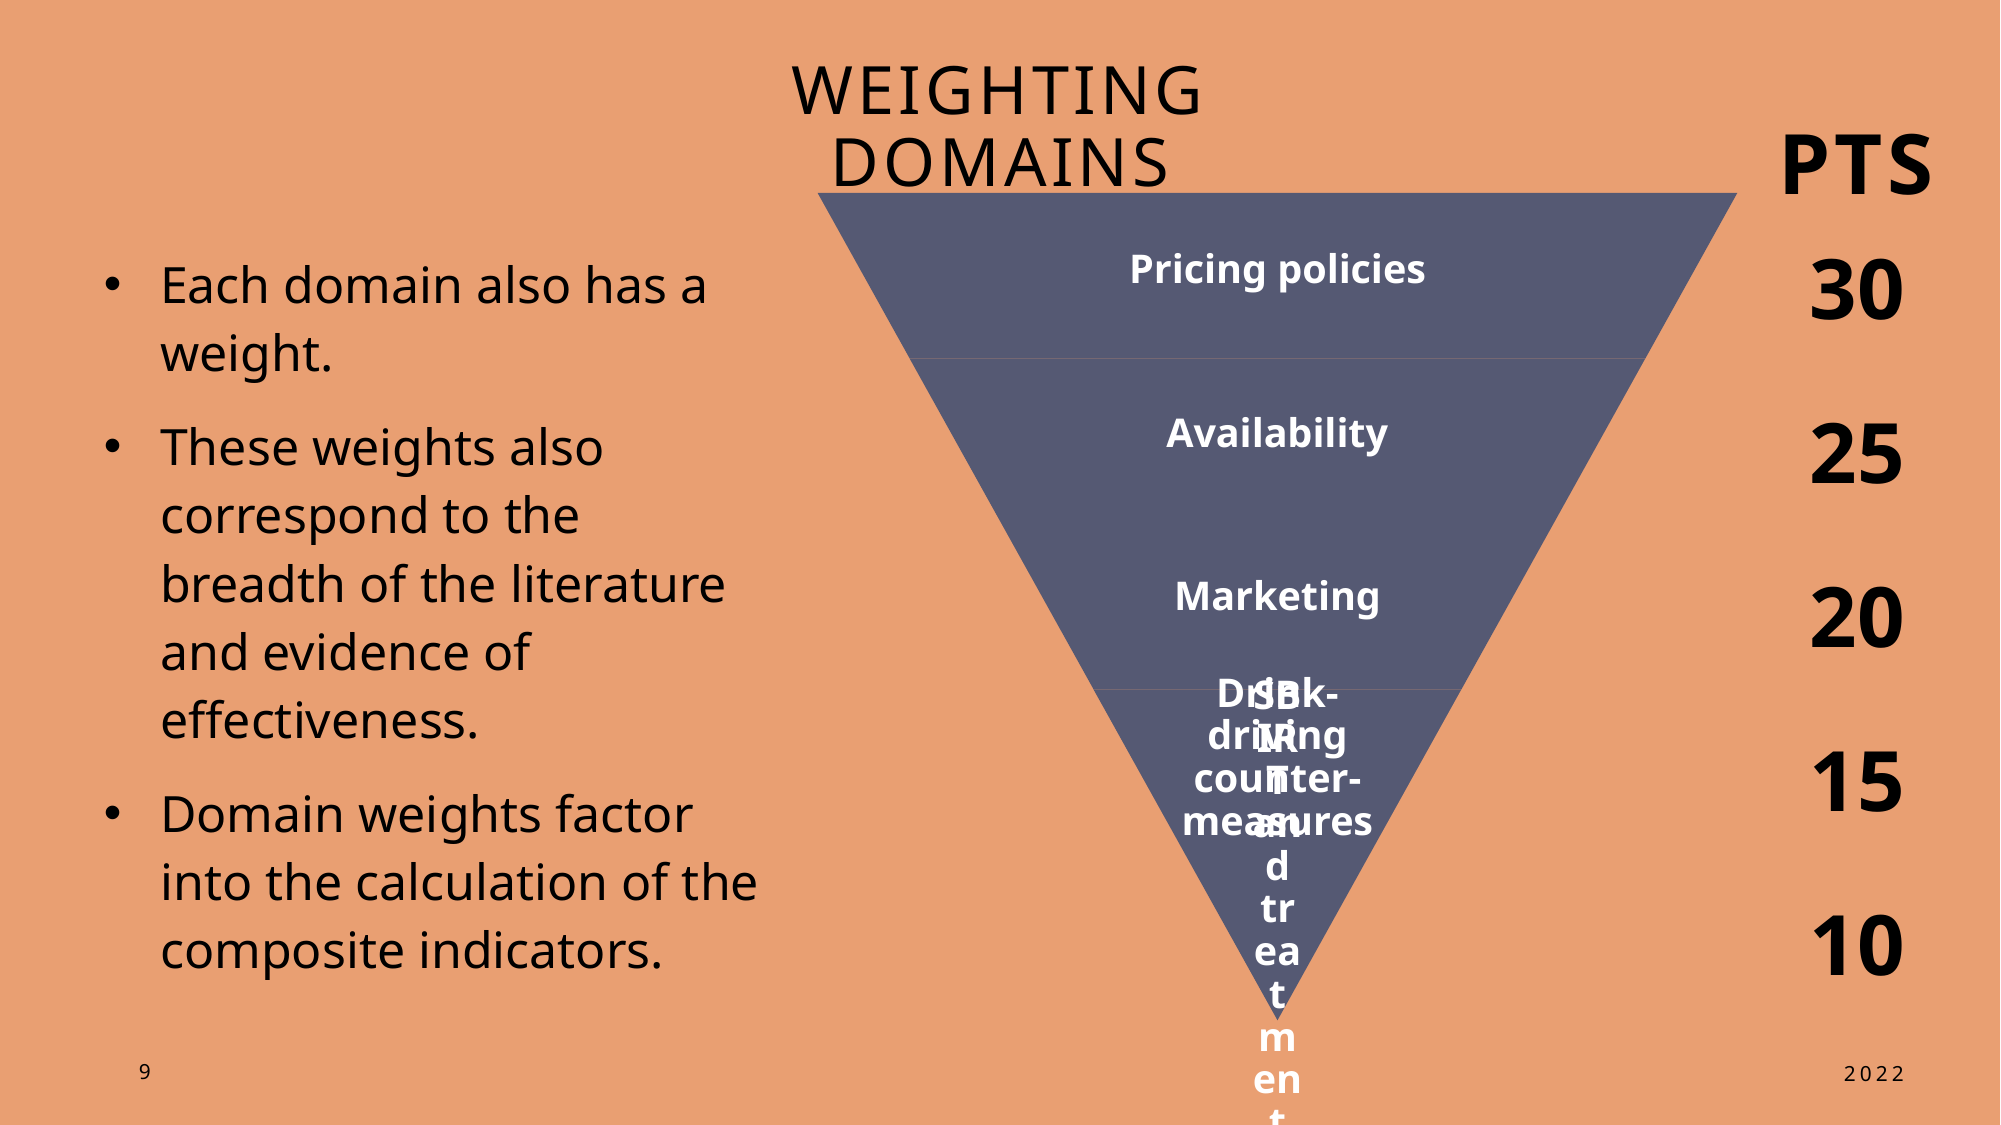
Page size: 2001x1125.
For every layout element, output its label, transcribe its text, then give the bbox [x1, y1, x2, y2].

slide_number 9 [123, 1042, 574, 1103]
title Weighting domains [662, 49, 1338, 144]
text_box [0, 0, 2000, 1125]
text_box 30 25 20 15 10 [1795, 214, 1943, 1000]
slide_number 2022 [1468, 1042, 1919, 1103]
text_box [817, 192, 1738, 1021]
text_box Each domain also has a weight. These weights also correspond to the breadth of the literature and evidence of effectiveness. Domain weights factor into the calculation of the composite indicators. [89, 237, 793, 987]
text_box pTS [1749, 115, 1962, 210]
